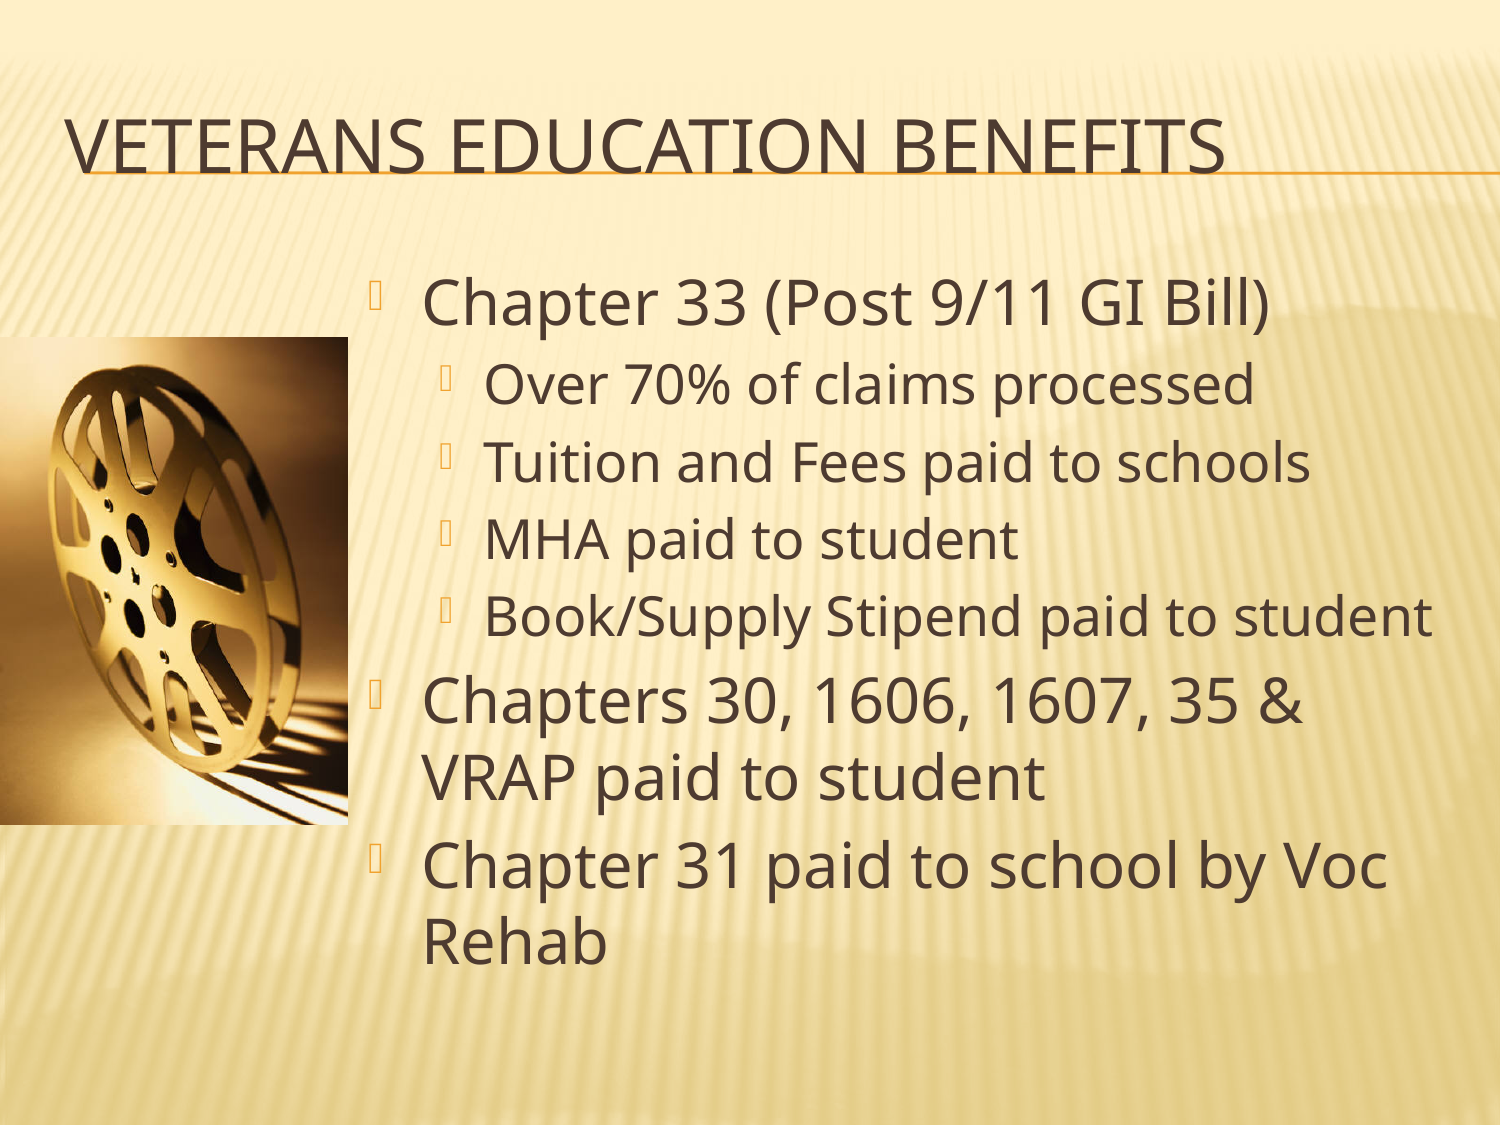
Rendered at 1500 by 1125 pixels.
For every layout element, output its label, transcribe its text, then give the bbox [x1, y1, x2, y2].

title Veterans Education Benefits [50, 75, 1475, 213]
picture [0, 337, 349, 826]
list Chapter 33 (Post 9/11 GI Bill) Over 70% of claims processed Tuition and Fees paid to schools MHA paid to student Book/Supply Stipend paid to student Chapters 30, 1606, 1607, 35 & VRAP paid to student Chapter 31 paid to school by Voc Rehab [353, 254, 1475, 998]
